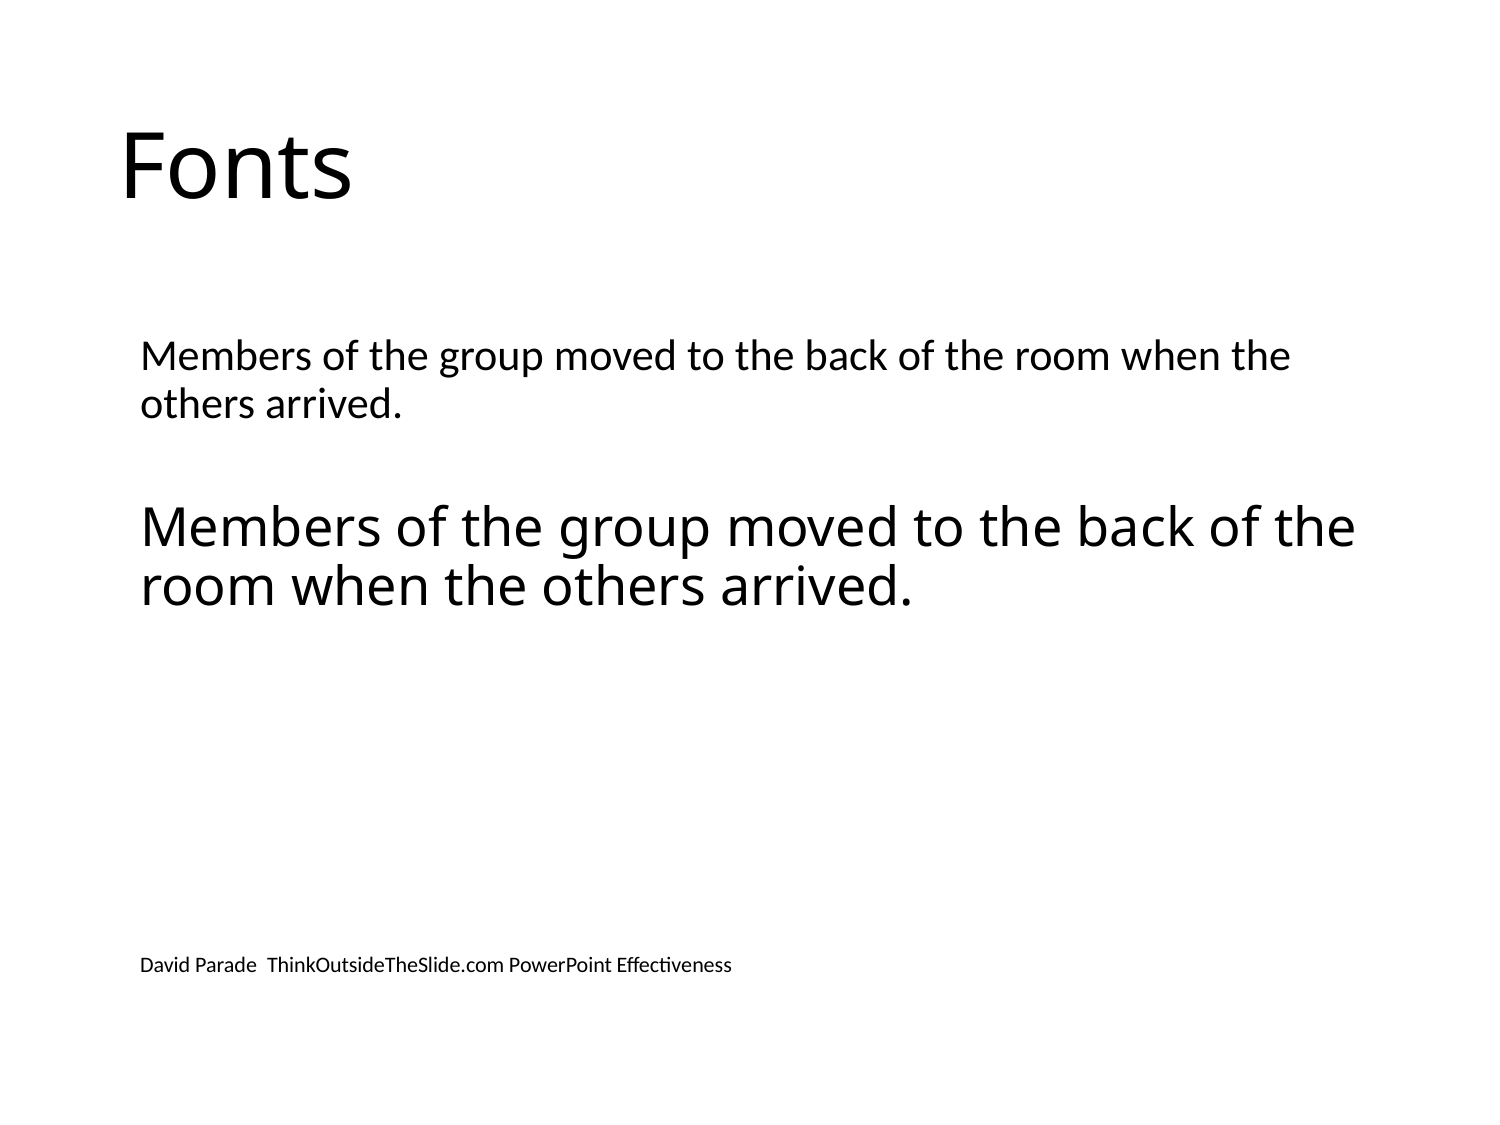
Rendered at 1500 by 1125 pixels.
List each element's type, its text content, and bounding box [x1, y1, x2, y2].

list Members of the group moved to the back of the room when the others arrived. Members of the group moved to the back of the room when the others arrived. David Parade ThinkOutsideTheSlide.com PowerPoint Effectiveness [125, 324, 1375, 988]
title Fonts [103, 59, 1397, 278]
